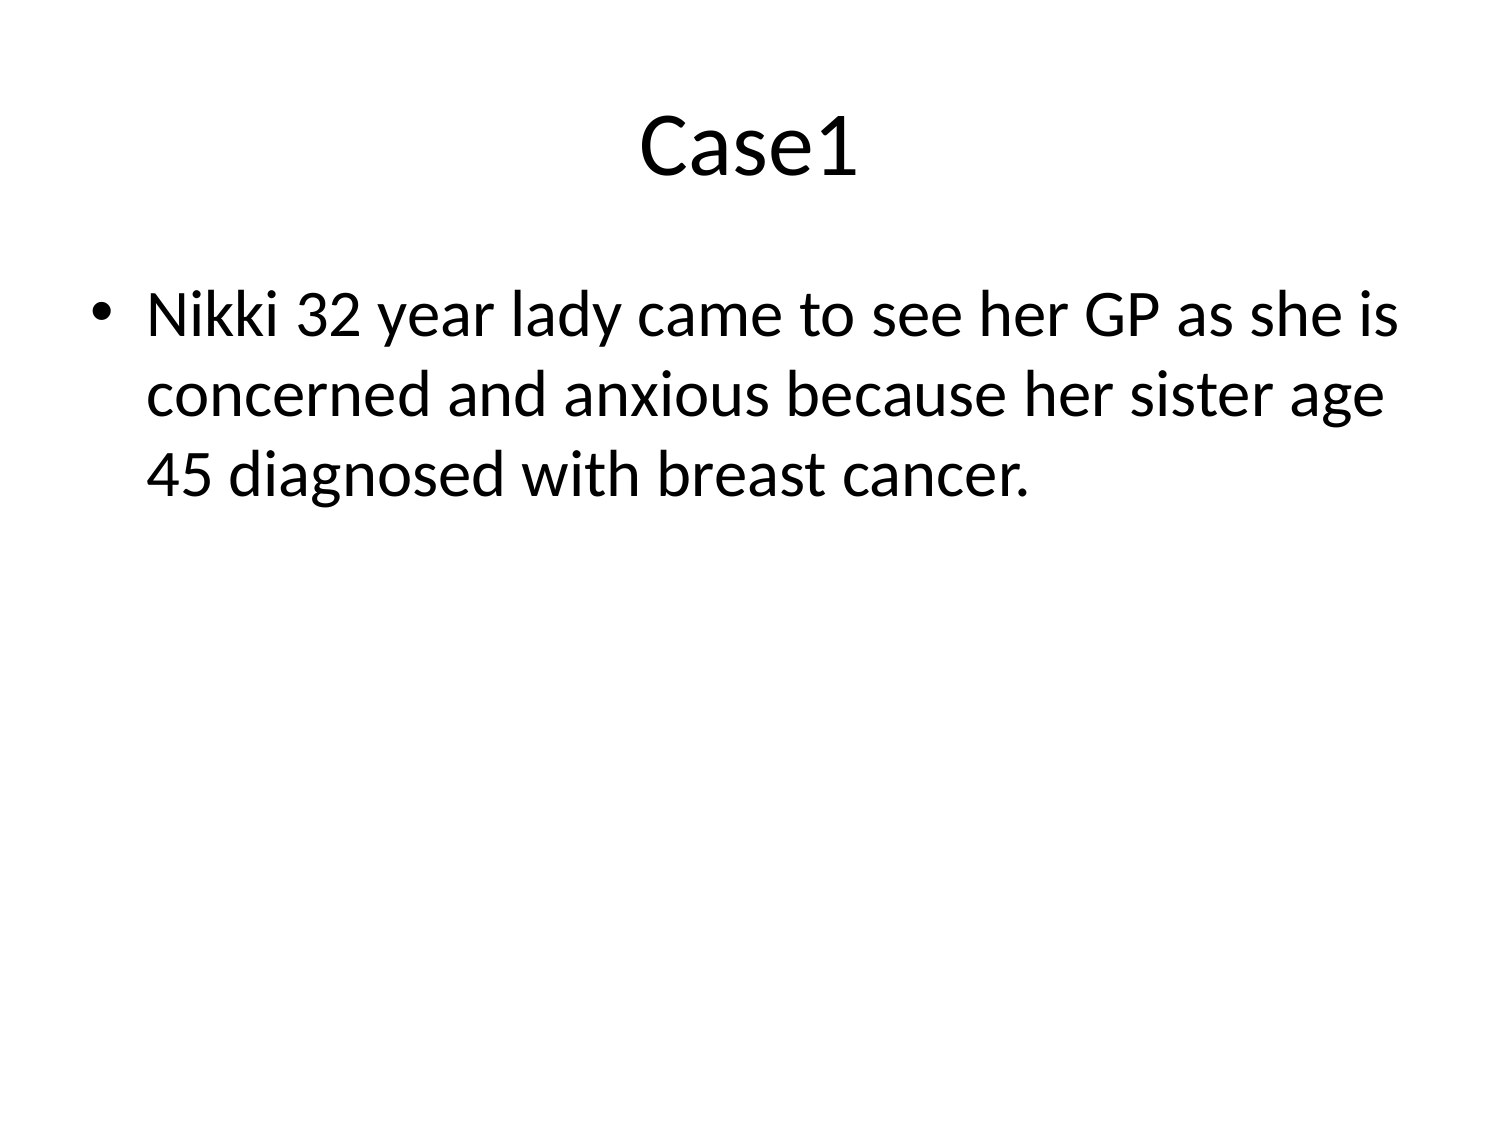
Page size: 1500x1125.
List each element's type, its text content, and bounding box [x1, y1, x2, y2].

list Nikki 32 year lady came to see her GP as she is concerned and anxious because her sister age 45 diagnosed with breast cancer. [75, 262, 1425, 1005]
title Case1 [75, 45, 1425, 233]
